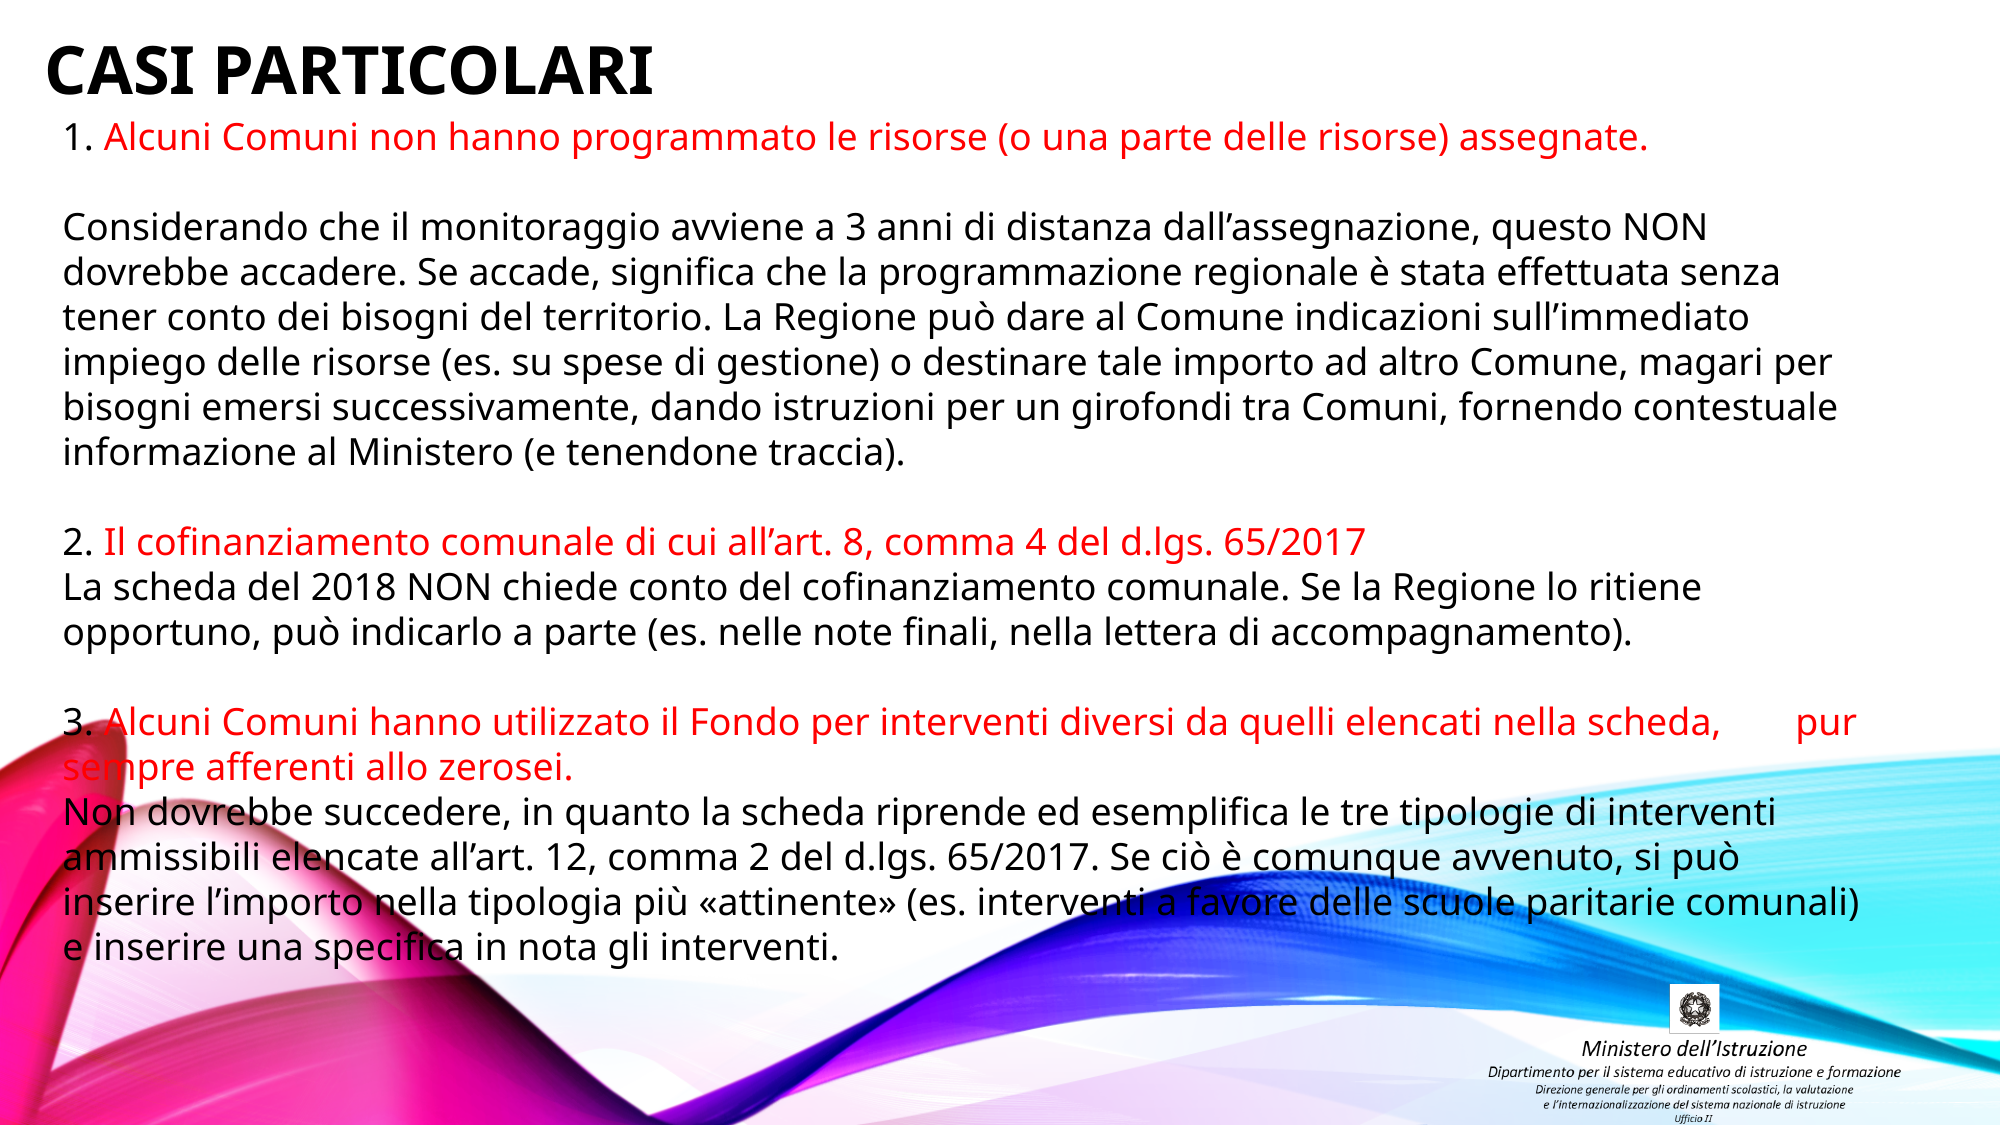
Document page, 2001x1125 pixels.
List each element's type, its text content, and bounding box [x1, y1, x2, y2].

picture [1739, 717, 2000, 1061]
picture [0, 717, 2000, 1125]
picture [1795, 1003, 1806, 1008]
title CASI PARTICOLARI [29, 16, 727, 130]
text_box 1. Alcuni Comuni non hanno programmato le risorse (o una parte delle risorse) assegnate. Considerando che il monitoraggio avviene a 3 anni di distanza dall’assegnazione, questo NON dovrebbe accadere. Se accade, significa che la programmazione regionale è stata effettuata senza tener conto dei bisogni del territorio. La Regione può dare al Comune indicazioni sull’immediato impiego delle risorse (es. su spese di gestione) o destinare tale importo ad altro Comune, magari per bisogni emersi successivamente, dando istruzioni per un girofondi tra Comuni, fornendo contestuale informazione al Ministero (e tenendone traccia). 2. Il cofinanziamento comunale di cui all’art. 8, comma 4 del d.lgs. 65/2017 La scheda del 2018 NON chiede conto del cofinanziamento comunale. Se la Regione lo ritiene opportuno, può indicarlo a parte (es. nelle note finali, nella lettera di accompagnamento). 3. Alcuni Comuni hanno utilizzato il Fondo per interventi diversi da quelli elencati nella scheda, seppur sempre afferenti allo zerosei. Non dovrebbe succedere, in quanto la scheda riprende ed esemplifica le tre tipologie di interventi ammissibili elencate all’art. 12, comma 2 del d.lgs. 65/2017. Se ciò è comunque avvenuto, si può inserire l’importo nella tipologia più «attinente» (es. interventi a favore delle scuole paritarie comunali) e inserire una specifica in nota gli interventi. [47, 105, 1879, 976]
